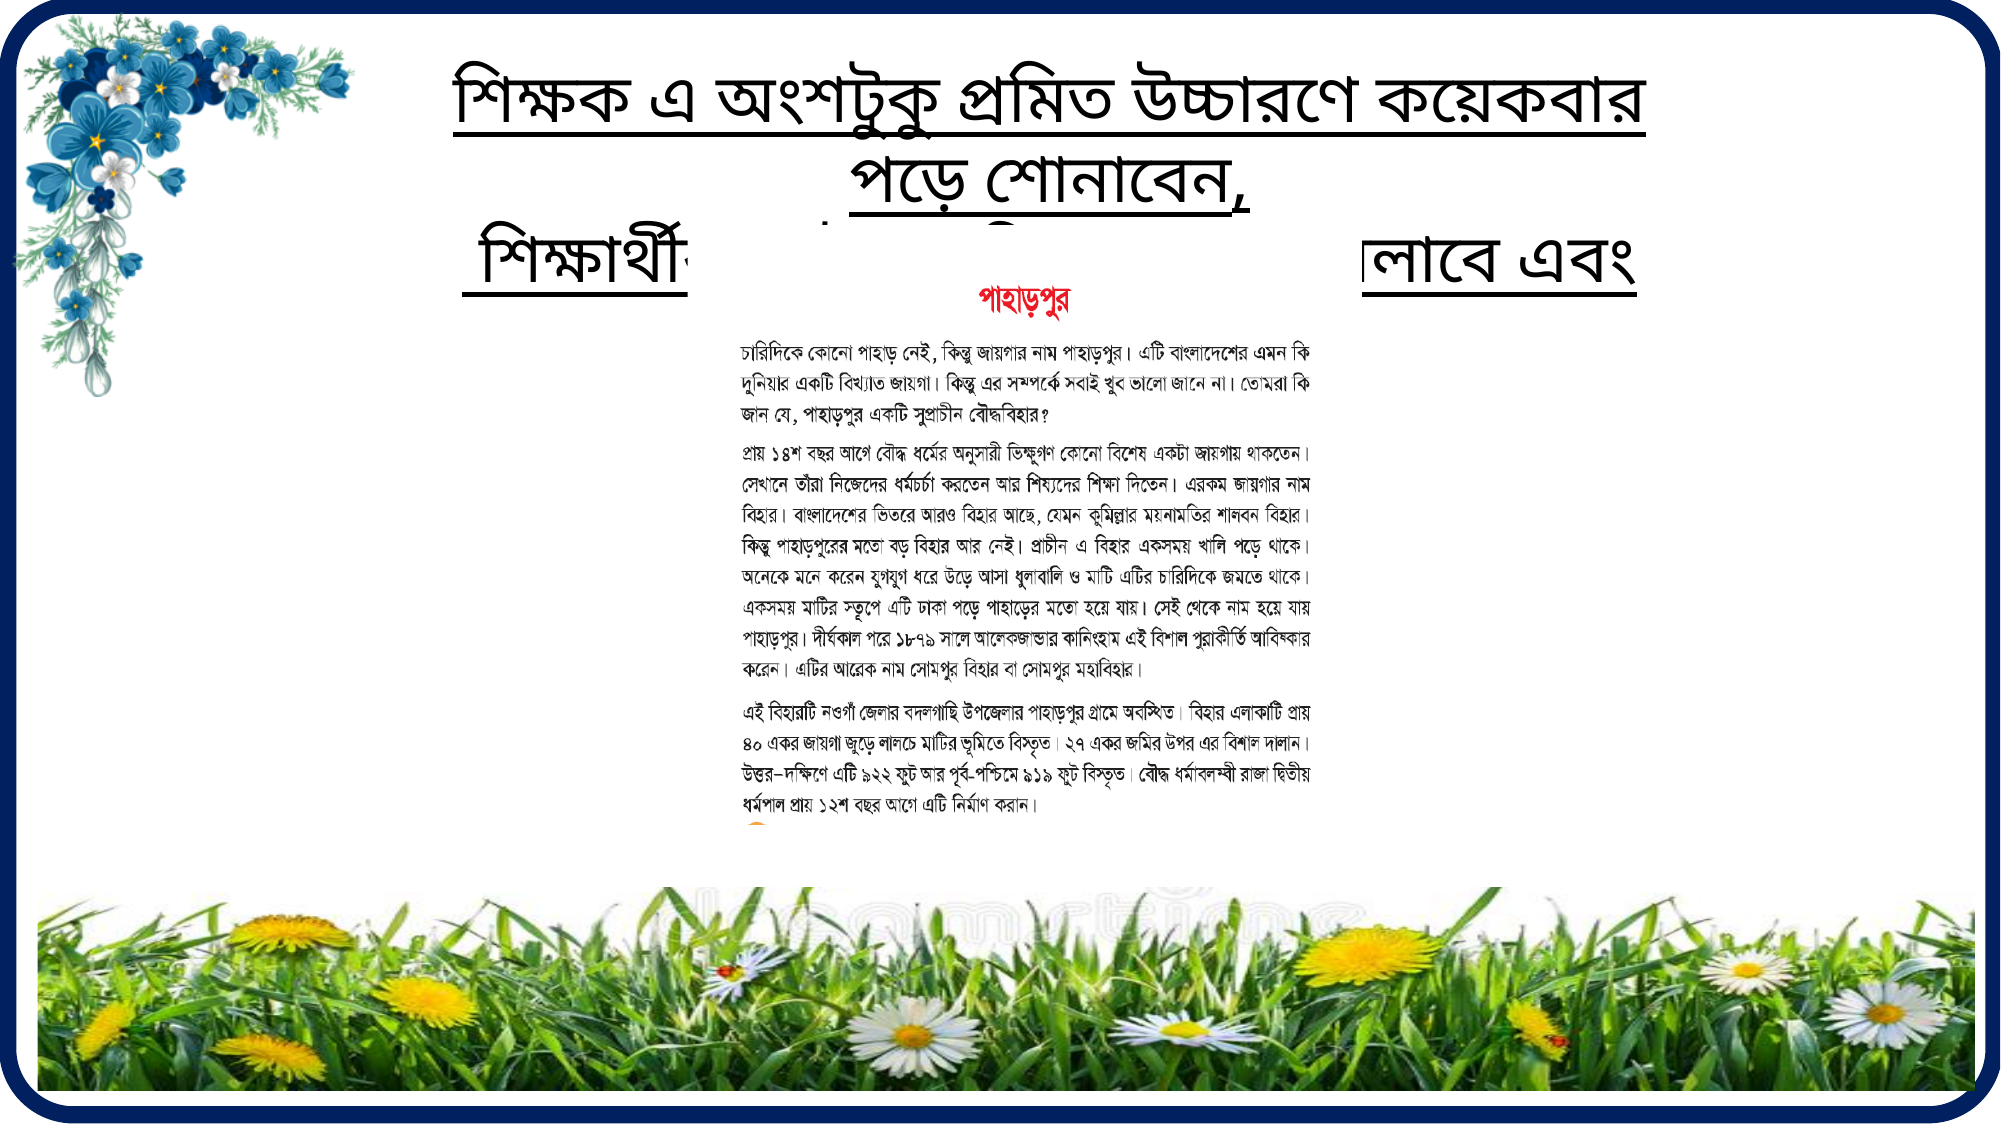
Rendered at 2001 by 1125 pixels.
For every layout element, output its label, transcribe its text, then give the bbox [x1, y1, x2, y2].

text_box শিক্ষক এ অংশটুকু প্রমিত উচ্চারণে কয়েকবার পড়ে শোনাবেন, শিক্ষার্থীরা লাইনের নিচে আঙুল মেলাবে এবং পড়বে। [385, 48, 1714, 384]
picture [37, 887, 1975, 1091]
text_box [687, 225, 1363, 826]
picture [12, 12, 355, 397]
